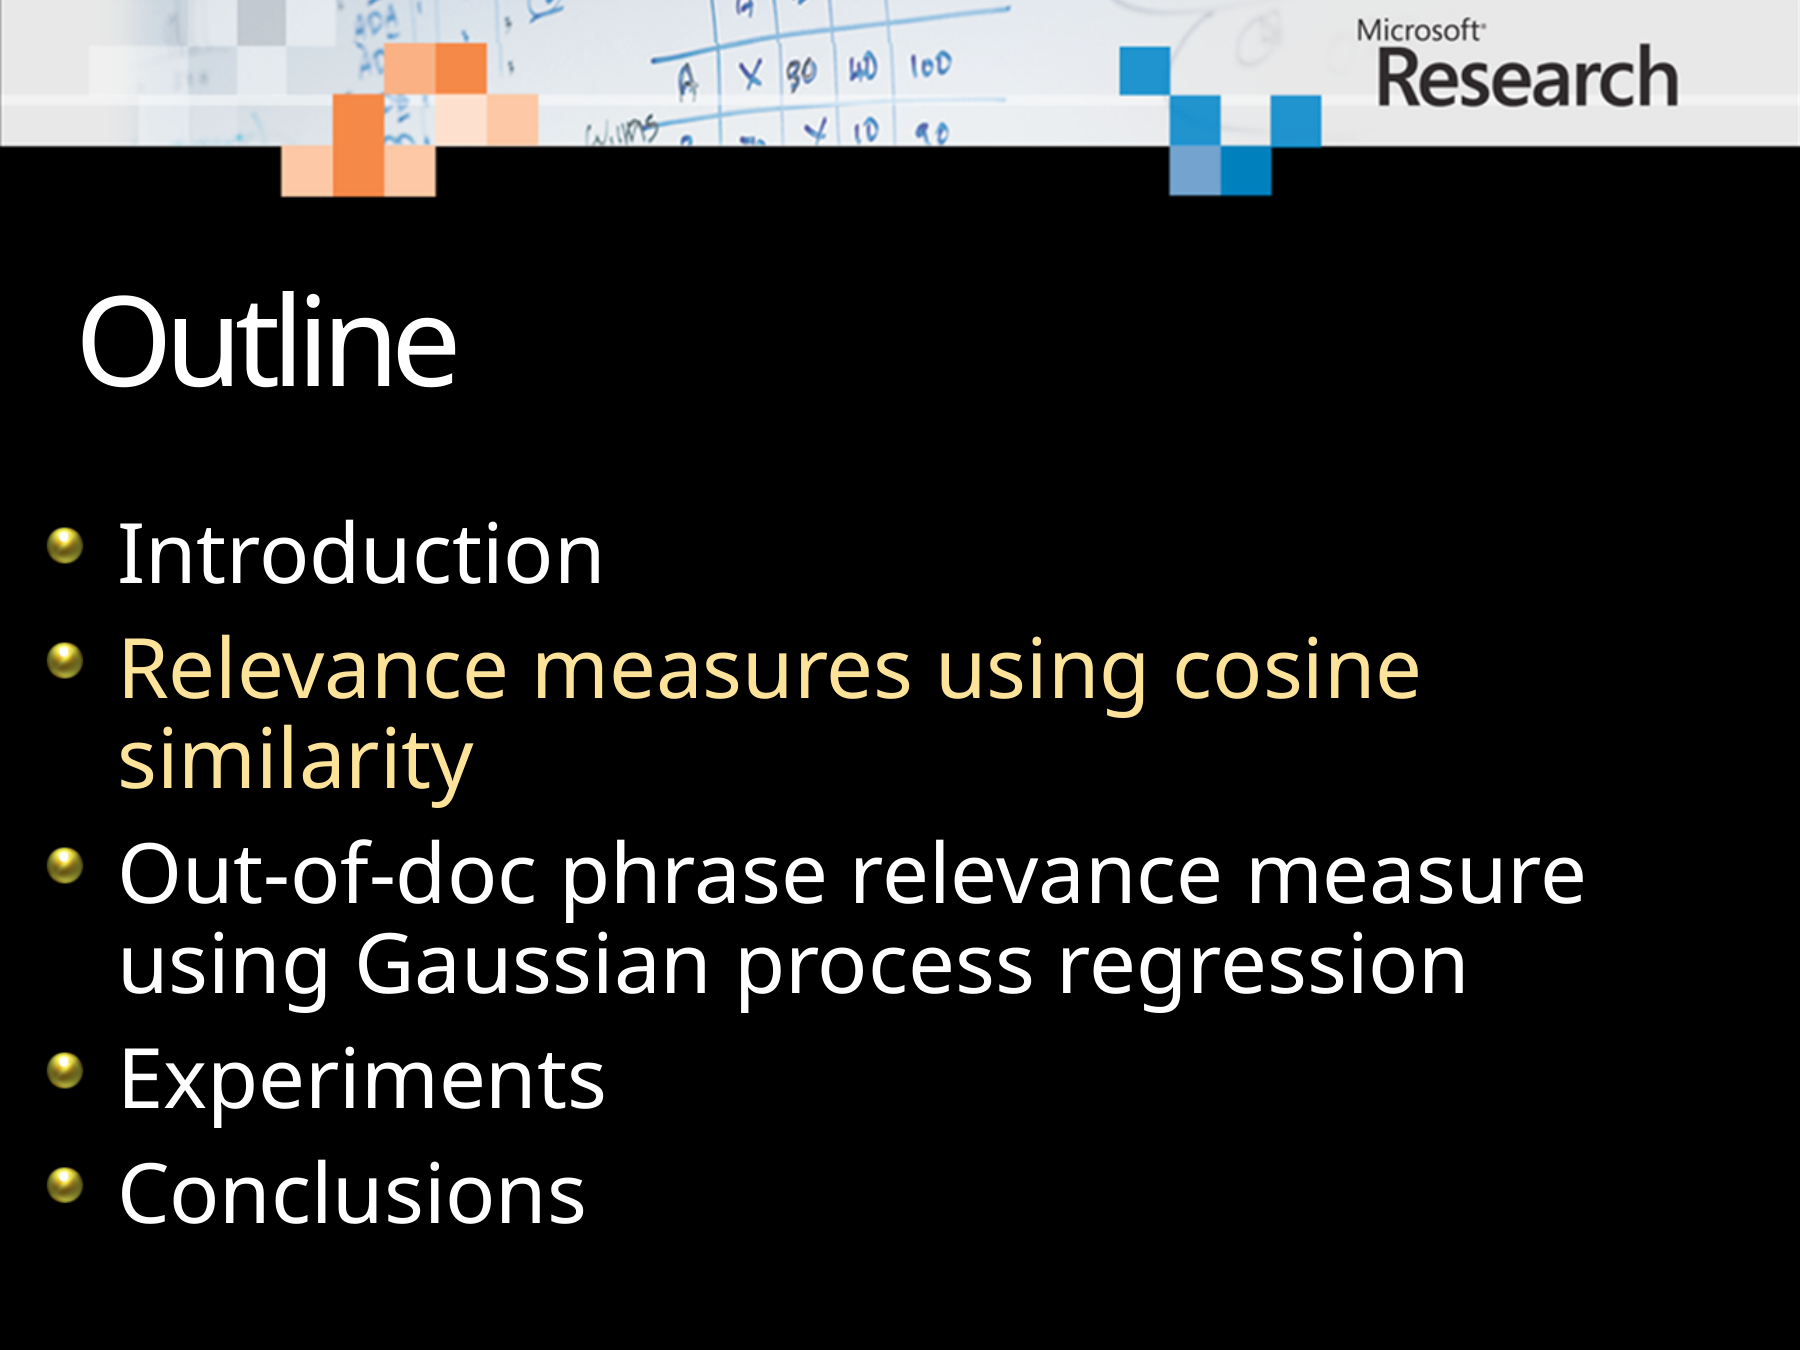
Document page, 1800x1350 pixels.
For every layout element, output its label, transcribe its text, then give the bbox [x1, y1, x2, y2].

list Introduction Relevance measures using cosine similarity Out-of-doc phrase relevance measure using Gaussian process regression Experiments Conclusions [41, 511, 1767, 1179]
title Outline [74, 278, 1725, 415]
picture [0, 0, 1800, 1350]
